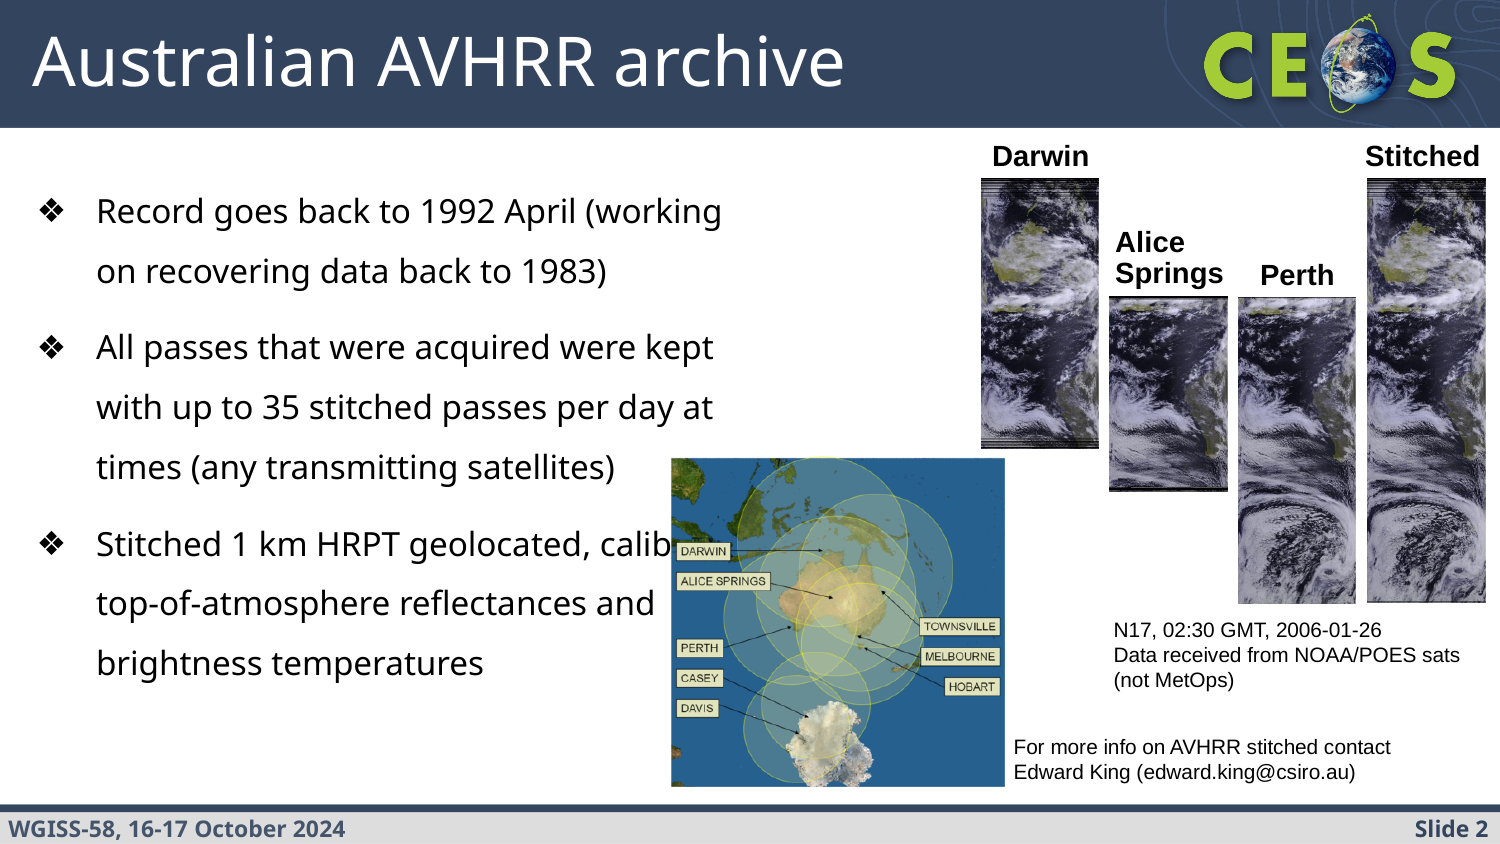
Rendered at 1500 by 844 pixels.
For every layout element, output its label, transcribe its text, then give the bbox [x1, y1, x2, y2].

text_box Stitched [1365, 141, 1486, 174]
picture [980, 178, 1099, 449]
picture [1238, 296, 1357, 604]
picture [1109, 296, 1228, 492]
text_box For more info on AVHRR stitched contact Edward King (edward.king@csiro.au) [1007, 726, 1445, 792]
list Record goes back to 1992 April (working on recovering data back to 1983) All passes that were acquired were kept with up to 35 stitched passes per day at times (any transmitting satellites) Stitched 1 km HRPT geolocated, calibrated top-of-atmosphere reflectances and brightness temperatures [9, 164, 783, 782]
text_box Darwin [992, 141, 1105, 174]
picture [1366, 178, 1486, 604]
picture [671, 456, 1005, 787]
title Australian AVHRR archive [21, 21, 1177, 118]
text_box Alice Springs [1115, 227, 1228, 260]
text_box Perth [1260, 260, 1353, 293]
picture [1204, 13, 1455, 113]
text_box N17, 02:30 GMT, 2006-01-26 Data received from NOAA/POES sats (not MetOps) [1098, 609, 1486, 700]
